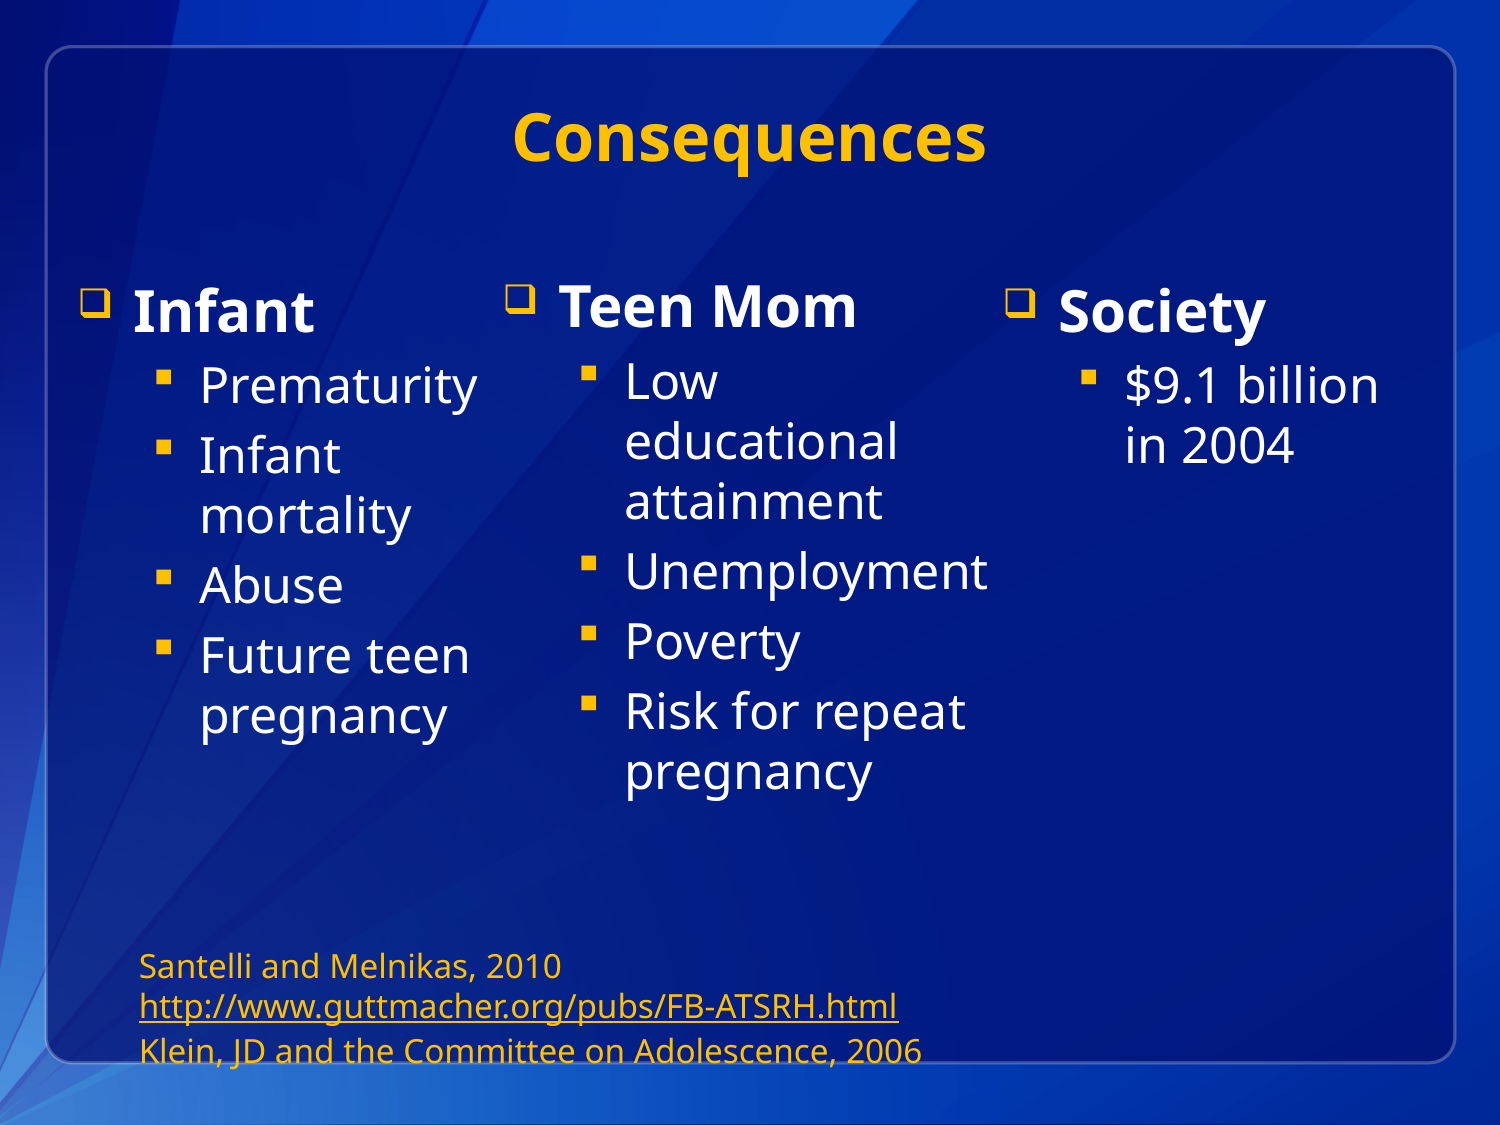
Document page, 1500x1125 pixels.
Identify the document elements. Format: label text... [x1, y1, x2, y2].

list Infant Prematurity Infant mortality Abuse Future teen pregnancy [62, 266, 487, 1010]
title Consequences [74, 87, 1425, 266]
picture [0, 0, 1500, 1125]
text_box Santelli and Melnikas, 2010 http://www.guttmacher.org/pubs/FB-ATSRH.html Klein, JD and the Committee on Adolescence, 2006 [123, 937, 1375, 1078]
text_box Society $9.1 billion in 2004 [987, 266, 1450, 1010]
list Teen Mom Low educational attainment Unemployment Poverty Risk for repeat pregnancy [487, 262, 1013, 937]
